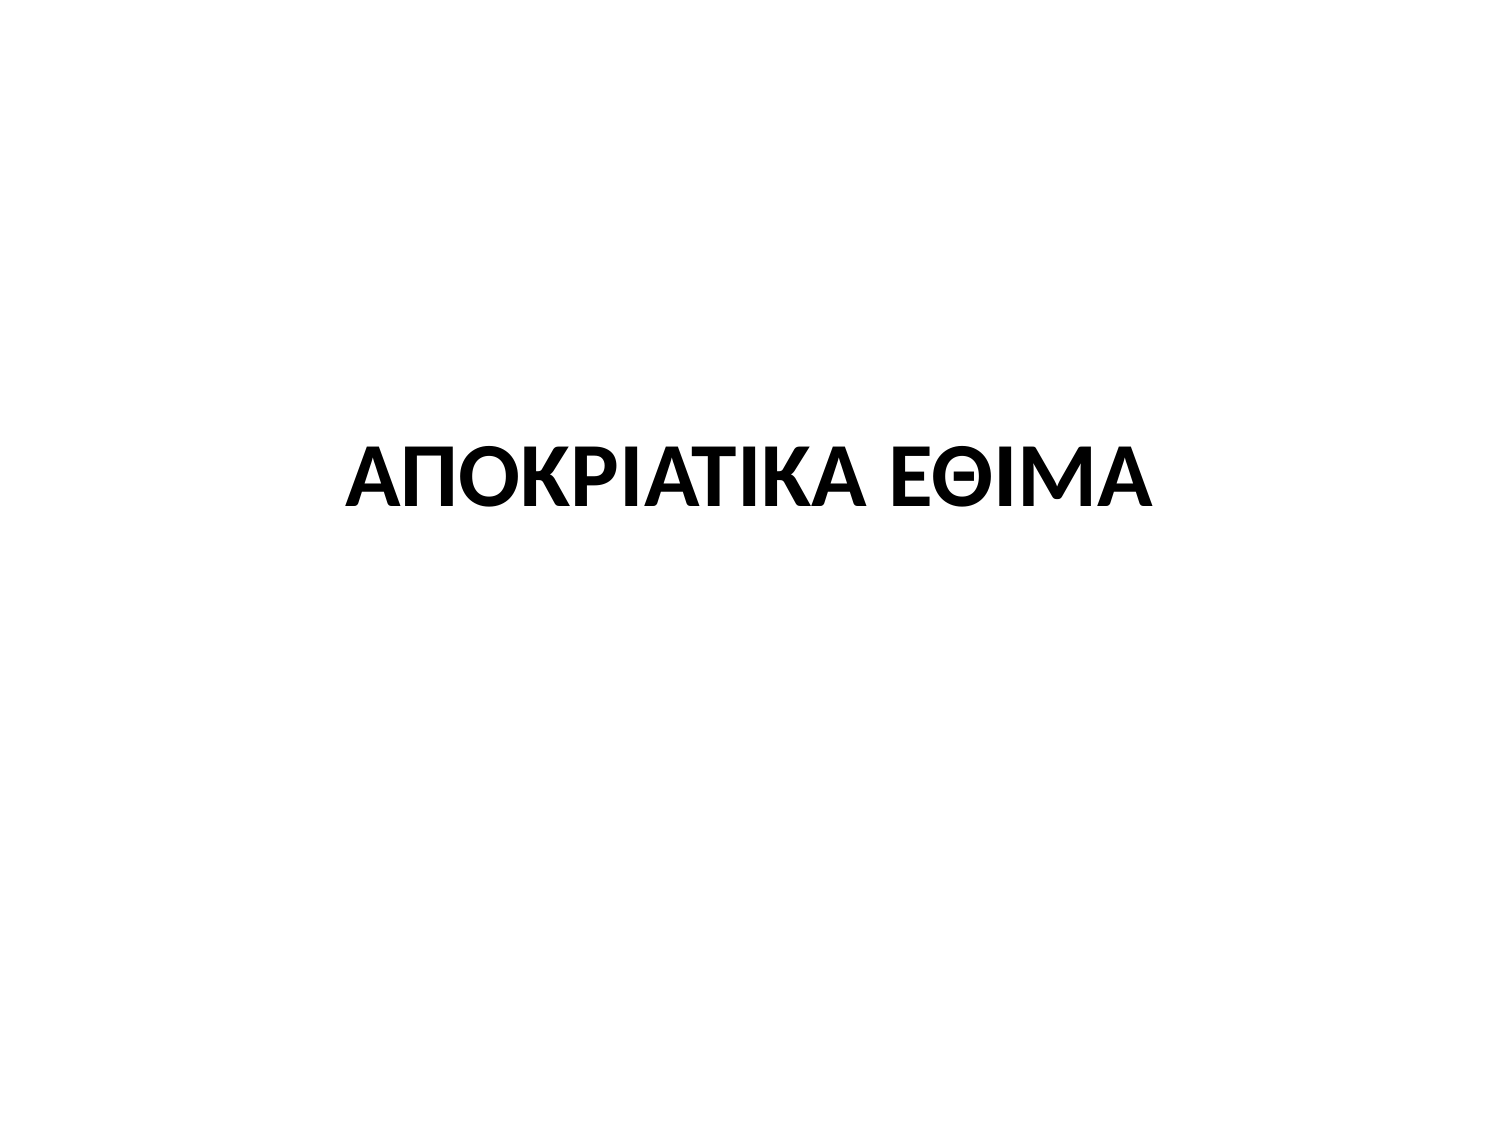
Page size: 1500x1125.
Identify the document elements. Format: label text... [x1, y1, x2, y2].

title ΑΠΟΚΡΙΑΤΙΚΑ ΕΘΙΜΑ [112, 349, 1388, 591]
